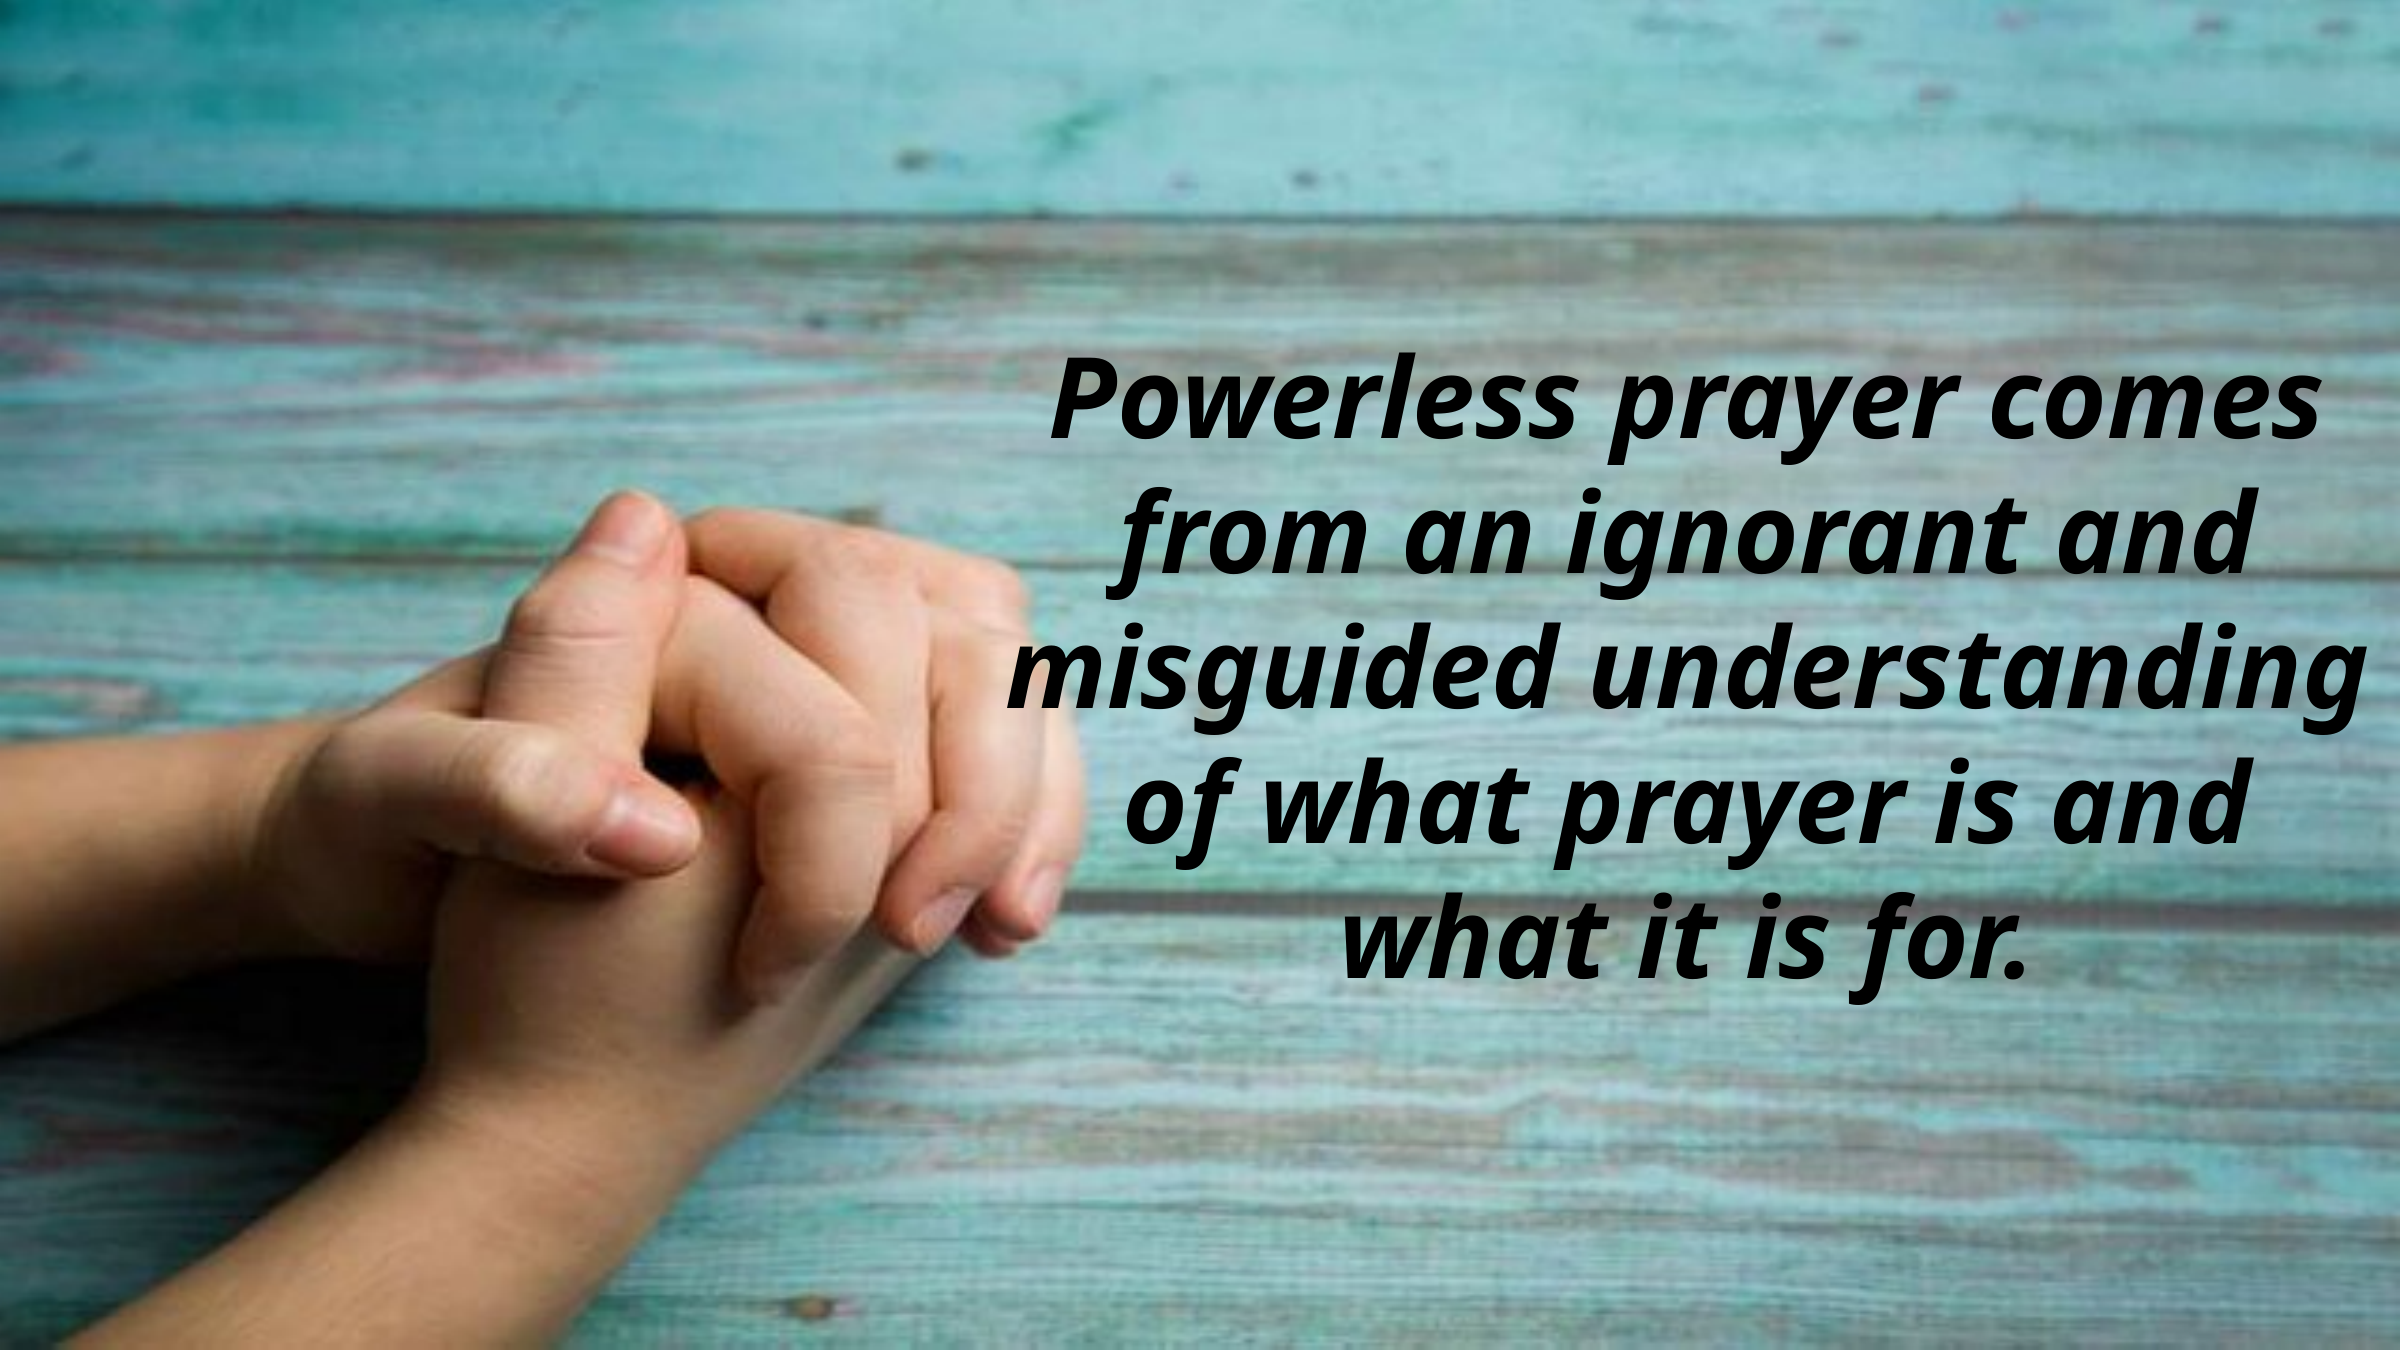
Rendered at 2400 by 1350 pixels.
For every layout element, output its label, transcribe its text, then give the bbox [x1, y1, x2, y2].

list Powerless prayer comes from an ignorant and misguided understanding of what prayer is and what it is for. [975, 315, 2400, 1350]
picture [0, 0, 2400, 1350]
